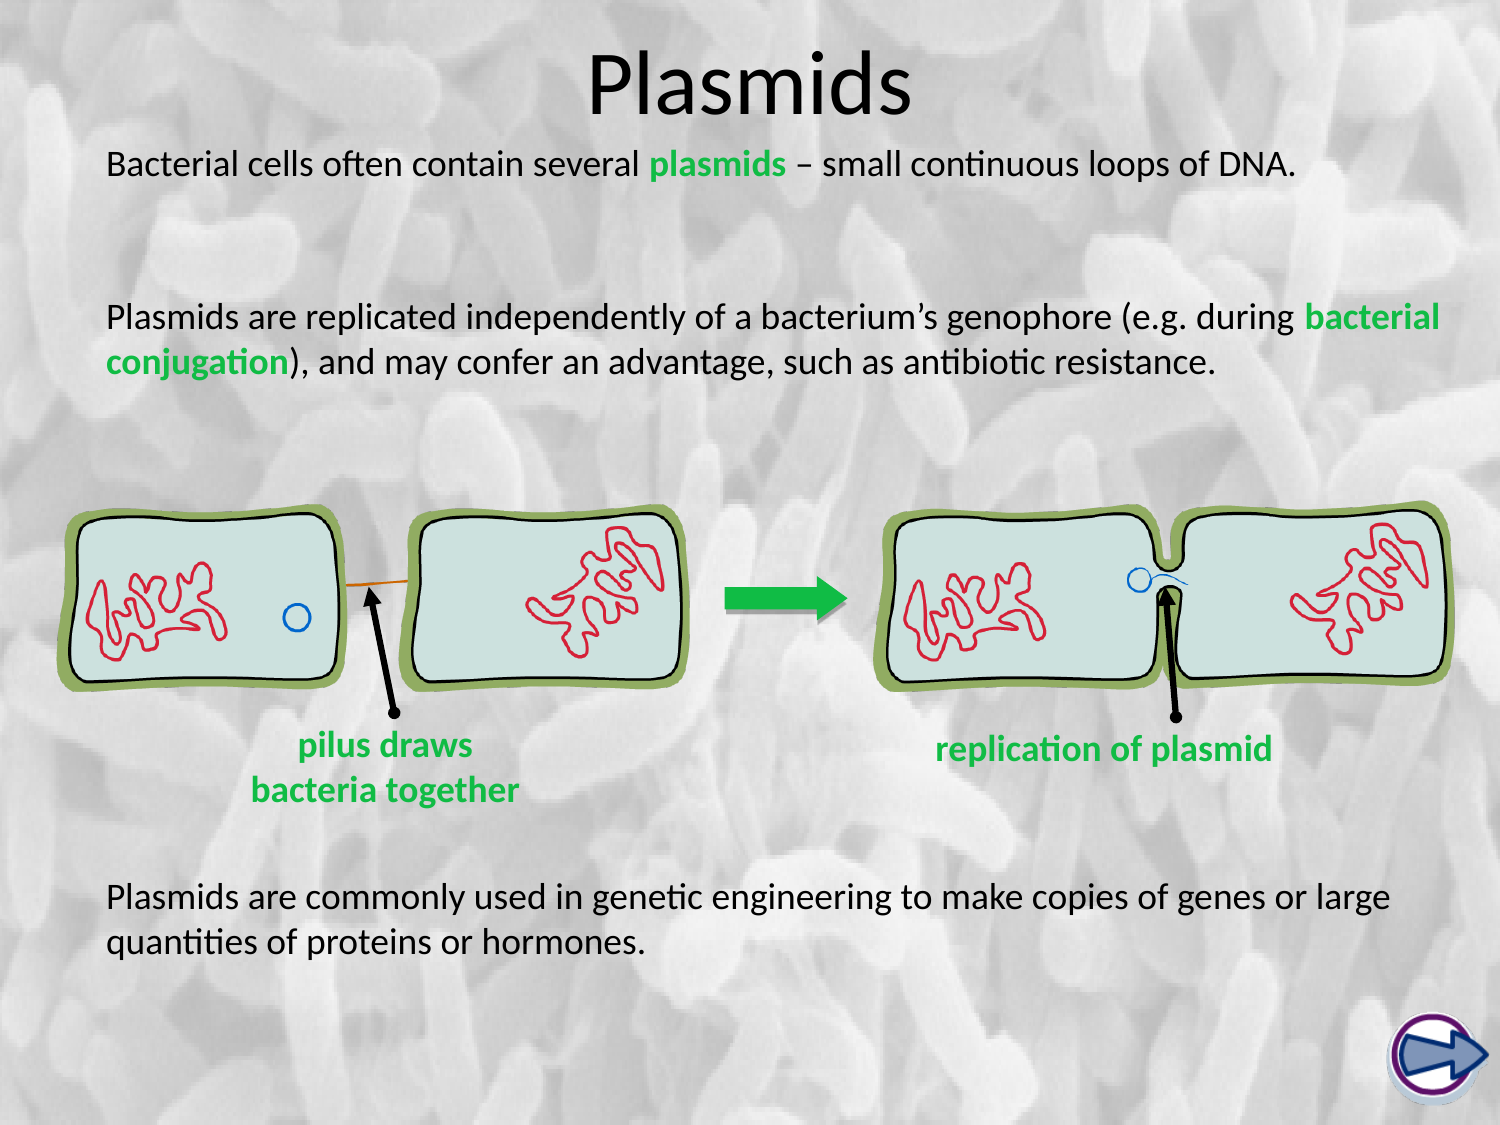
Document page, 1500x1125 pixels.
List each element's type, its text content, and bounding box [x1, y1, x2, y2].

text_box Plasmids are replicated independently of a bacterium’s genophore (e.g. during bacterial conjugation), and may confer an advantage, such as antibiotic resistance. [91, 284, 1500, 389]
picture [49, 497, 701, 706]
title Plasmids [75, 0, 1425, 172]
text_box [724, 575, 848, 621]
text_box Bacterial cells often contain several plasmids – small continuous loops of DNA. [91, 131, 1500, 191]
text_box Plasmids are commonly used in genetic engineering to make copies of genes or large quantities of proteins or hormones. [91, 864, 1500, 970]
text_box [167, 586, 604, 848]
picture [1385, 1011, 1490, 1107]
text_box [890, 586, 1437, 793]
picture [869, 497, 1458, 696]
